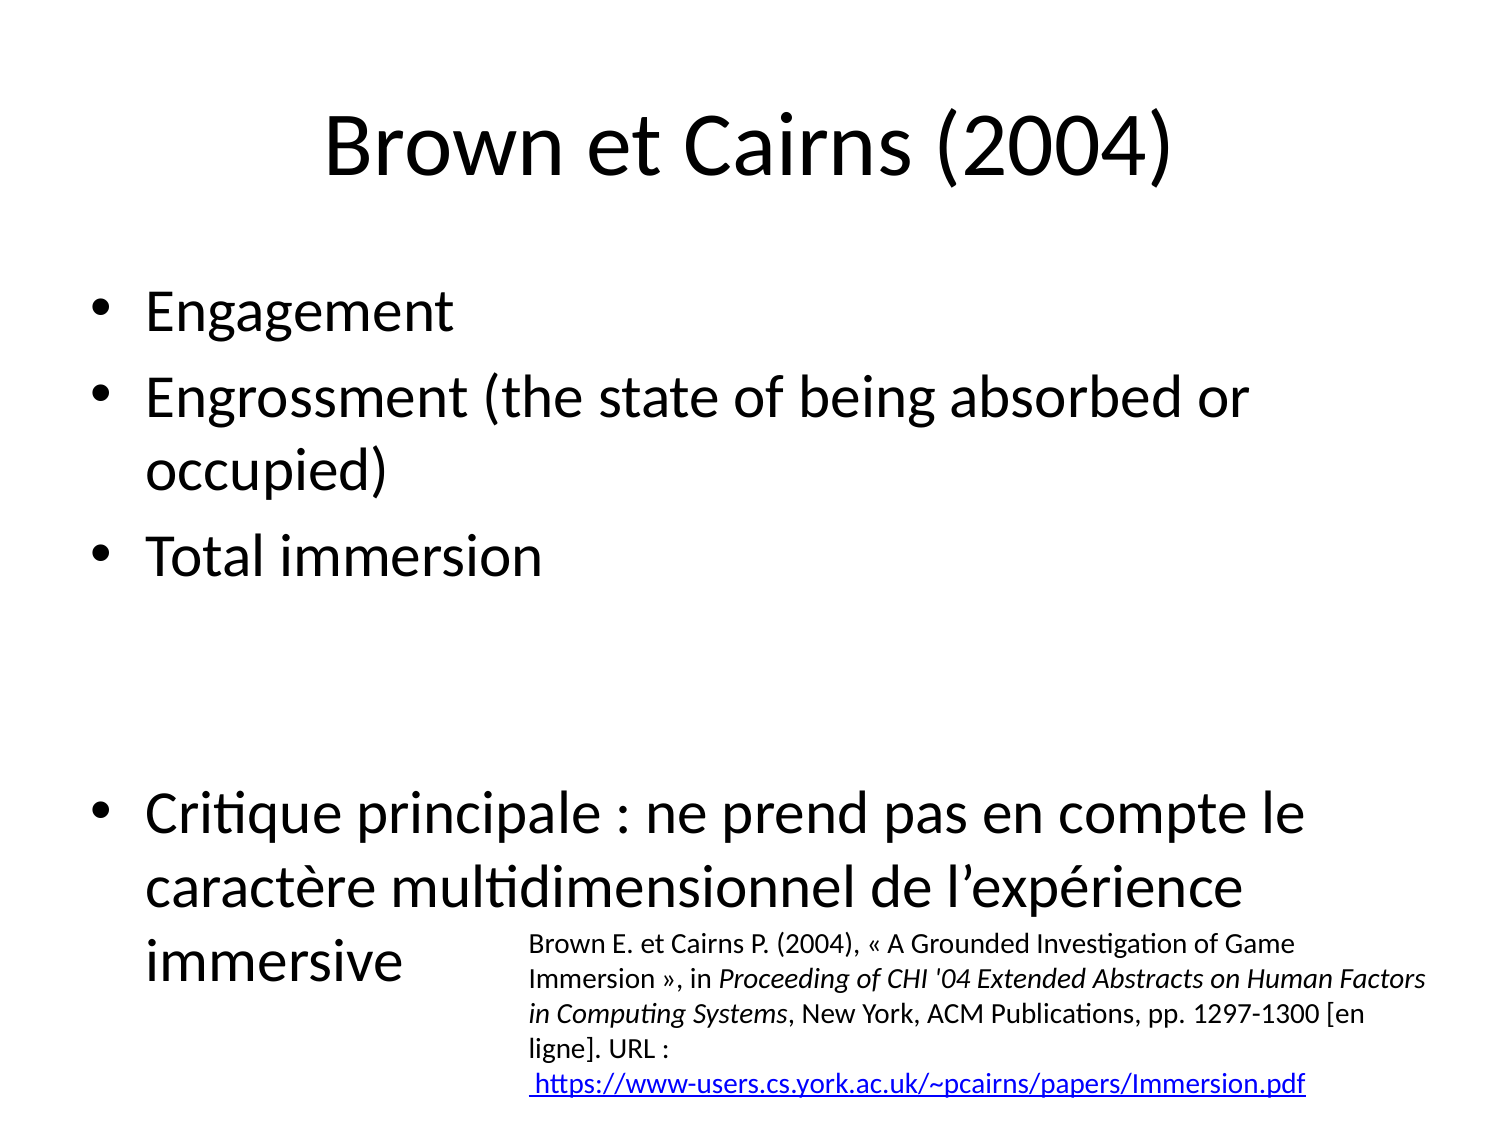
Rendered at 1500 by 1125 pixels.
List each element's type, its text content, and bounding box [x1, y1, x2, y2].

text_box Brown E. et Cairns P. (2004), « A Grounded Investigation of Game Immersion », in Proceeding of CHI '04 Extended Abstracts on Human Factors in Computing Systems, New York, ACM Publications, pp. 1297-1300 [en ligne]. URL : https://www-users.cs.york.ac.uk/~pcairns/papers/Immersion.pdf [513, 916, 1447, 1107]
title Brown et Cairns (2004) [75, 45, 1425, 233]
list Engagement Engrossment (the state of being absorbed or occupied) Total immersion Critique principale : ne prend pas en compte le caractère multidimensionnel de l’expérience immersive [75, 262, 1425, 1005]
